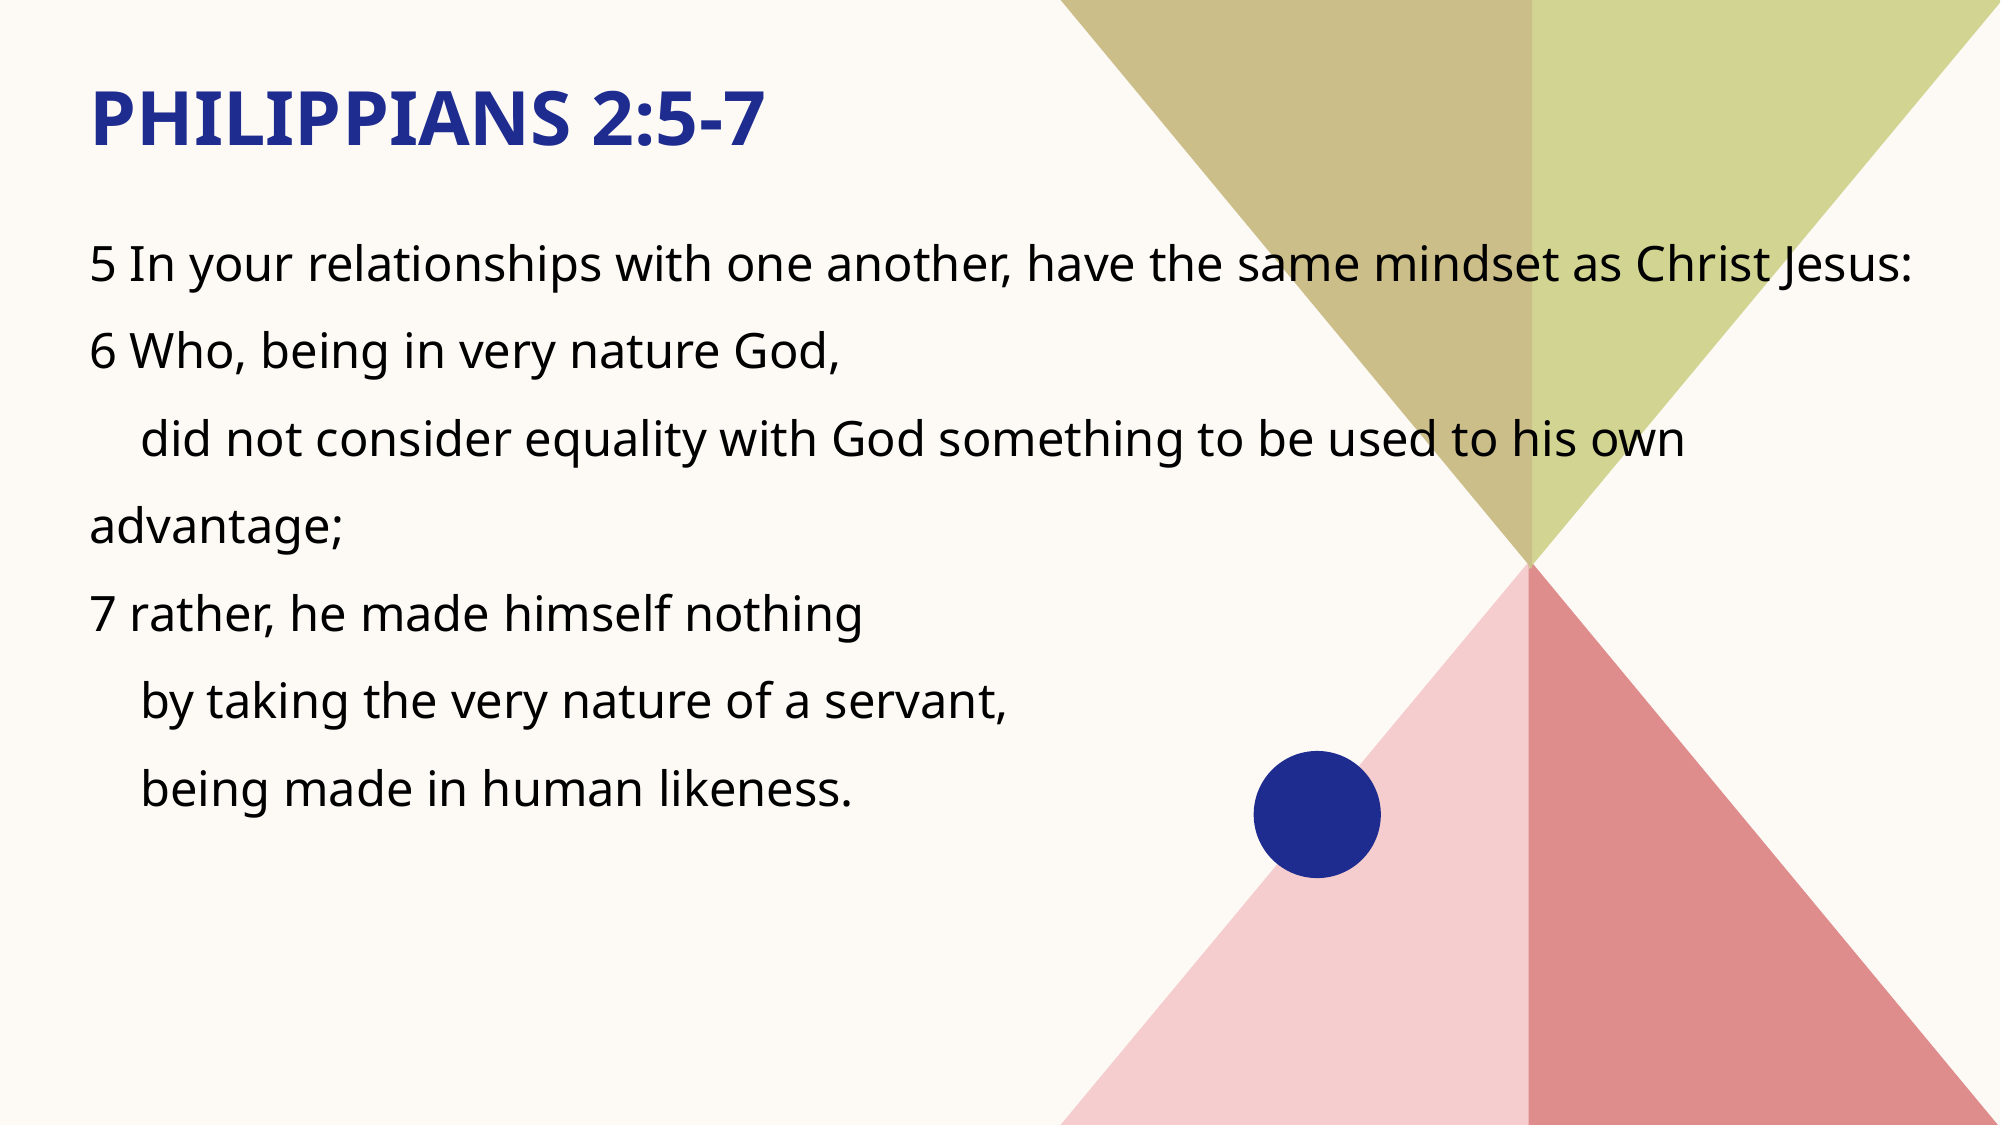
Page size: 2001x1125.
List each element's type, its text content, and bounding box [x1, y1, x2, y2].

title Philippians 2:5-7 [74, 60, 1097, 161]
text_box 5 In your relationships with one another, have the same mindset as Christ Jesus: 6 Who, being in very nature God, did not consider equality with God something to be used to his own advantage; 7 rather, he made himself nothing by taking the very nature of a servant, being made in human likeness. [74, 203, 1930, 902]
